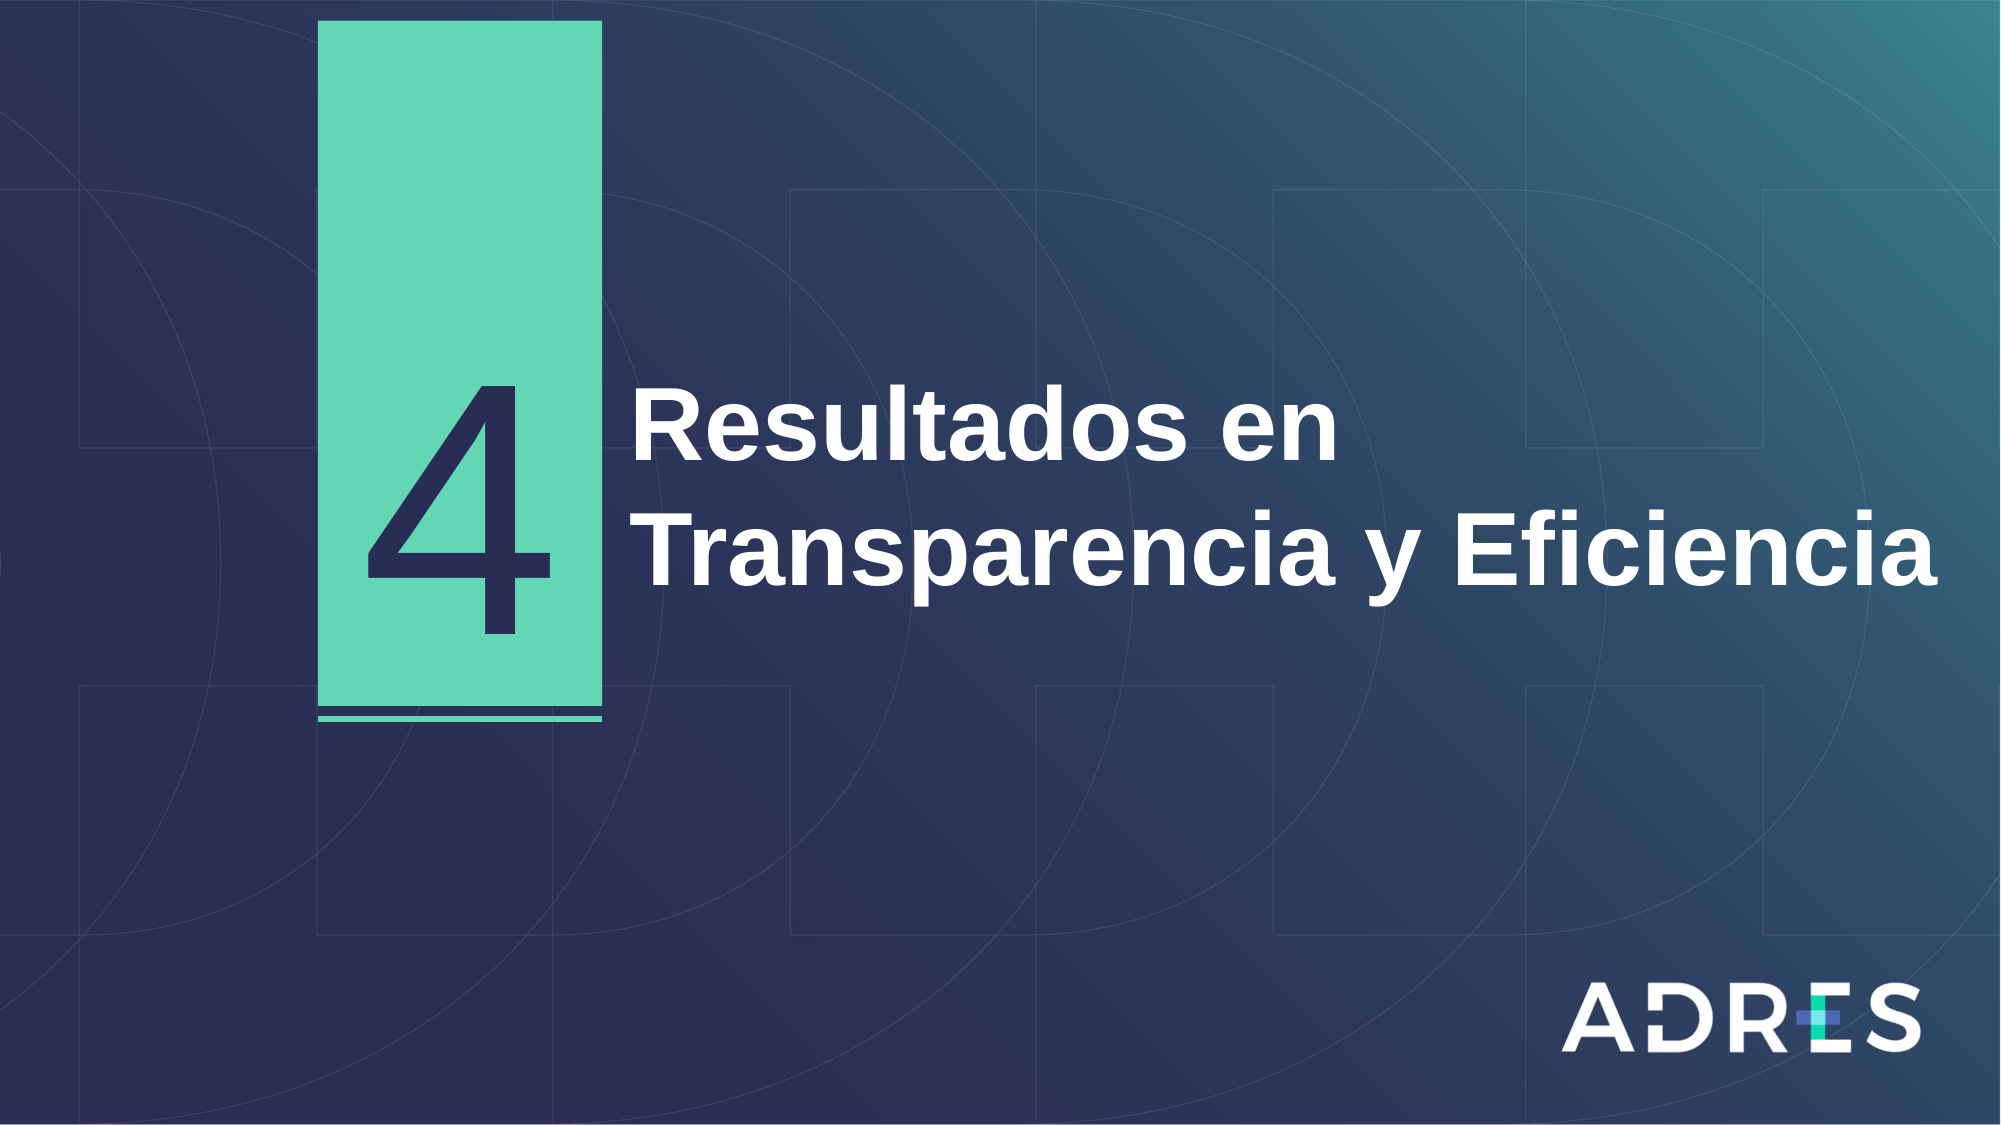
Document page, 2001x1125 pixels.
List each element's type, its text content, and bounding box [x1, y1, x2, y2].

text_box Resultados en Transparencia y Eficiencia [614, 349, 1986, 614]
picture [0, 0, 2001, 1125]
text_box [317, 20, 603, 707]
text_box 4 [345, 267, 729, 715]
